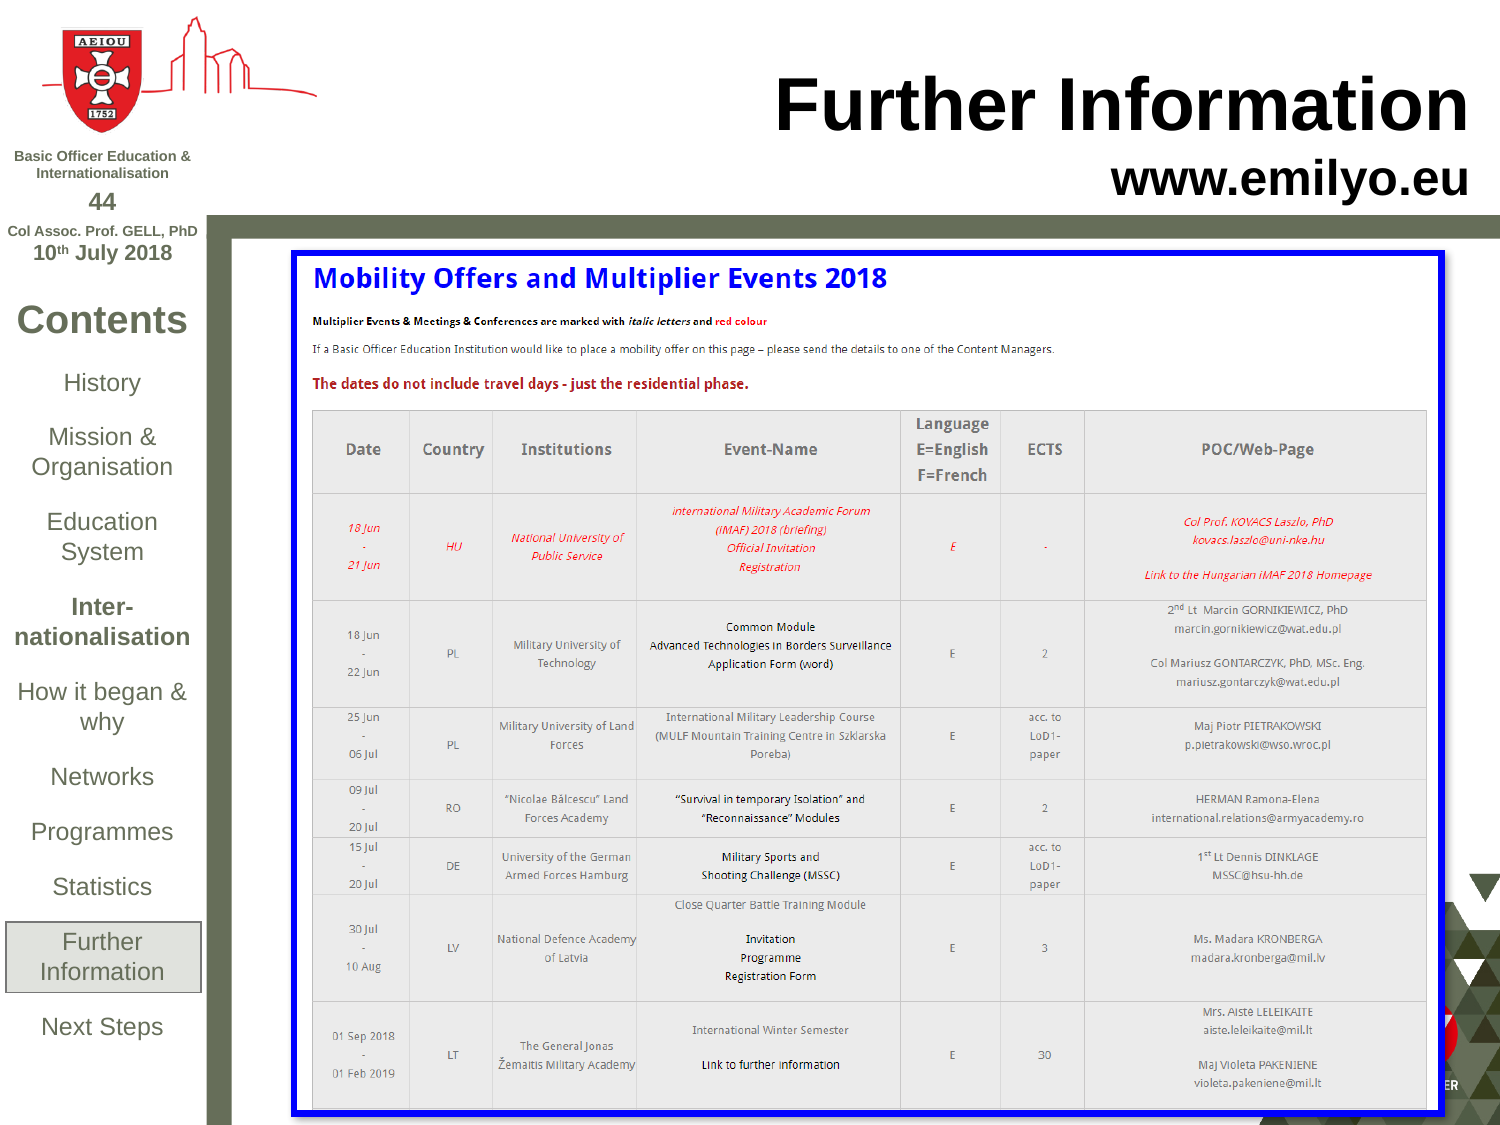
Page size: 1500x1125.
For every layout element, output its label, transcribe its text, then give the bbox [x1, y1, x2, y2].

picture [42, 16, 317, 135]
text_box [6, 921, 201, 993]
picture [296, 255, 1439, 1111]
picture [1237, 861, 1500, 1125]
title Further Information www.emilyo.eu [207, 17, 1471, 206]
